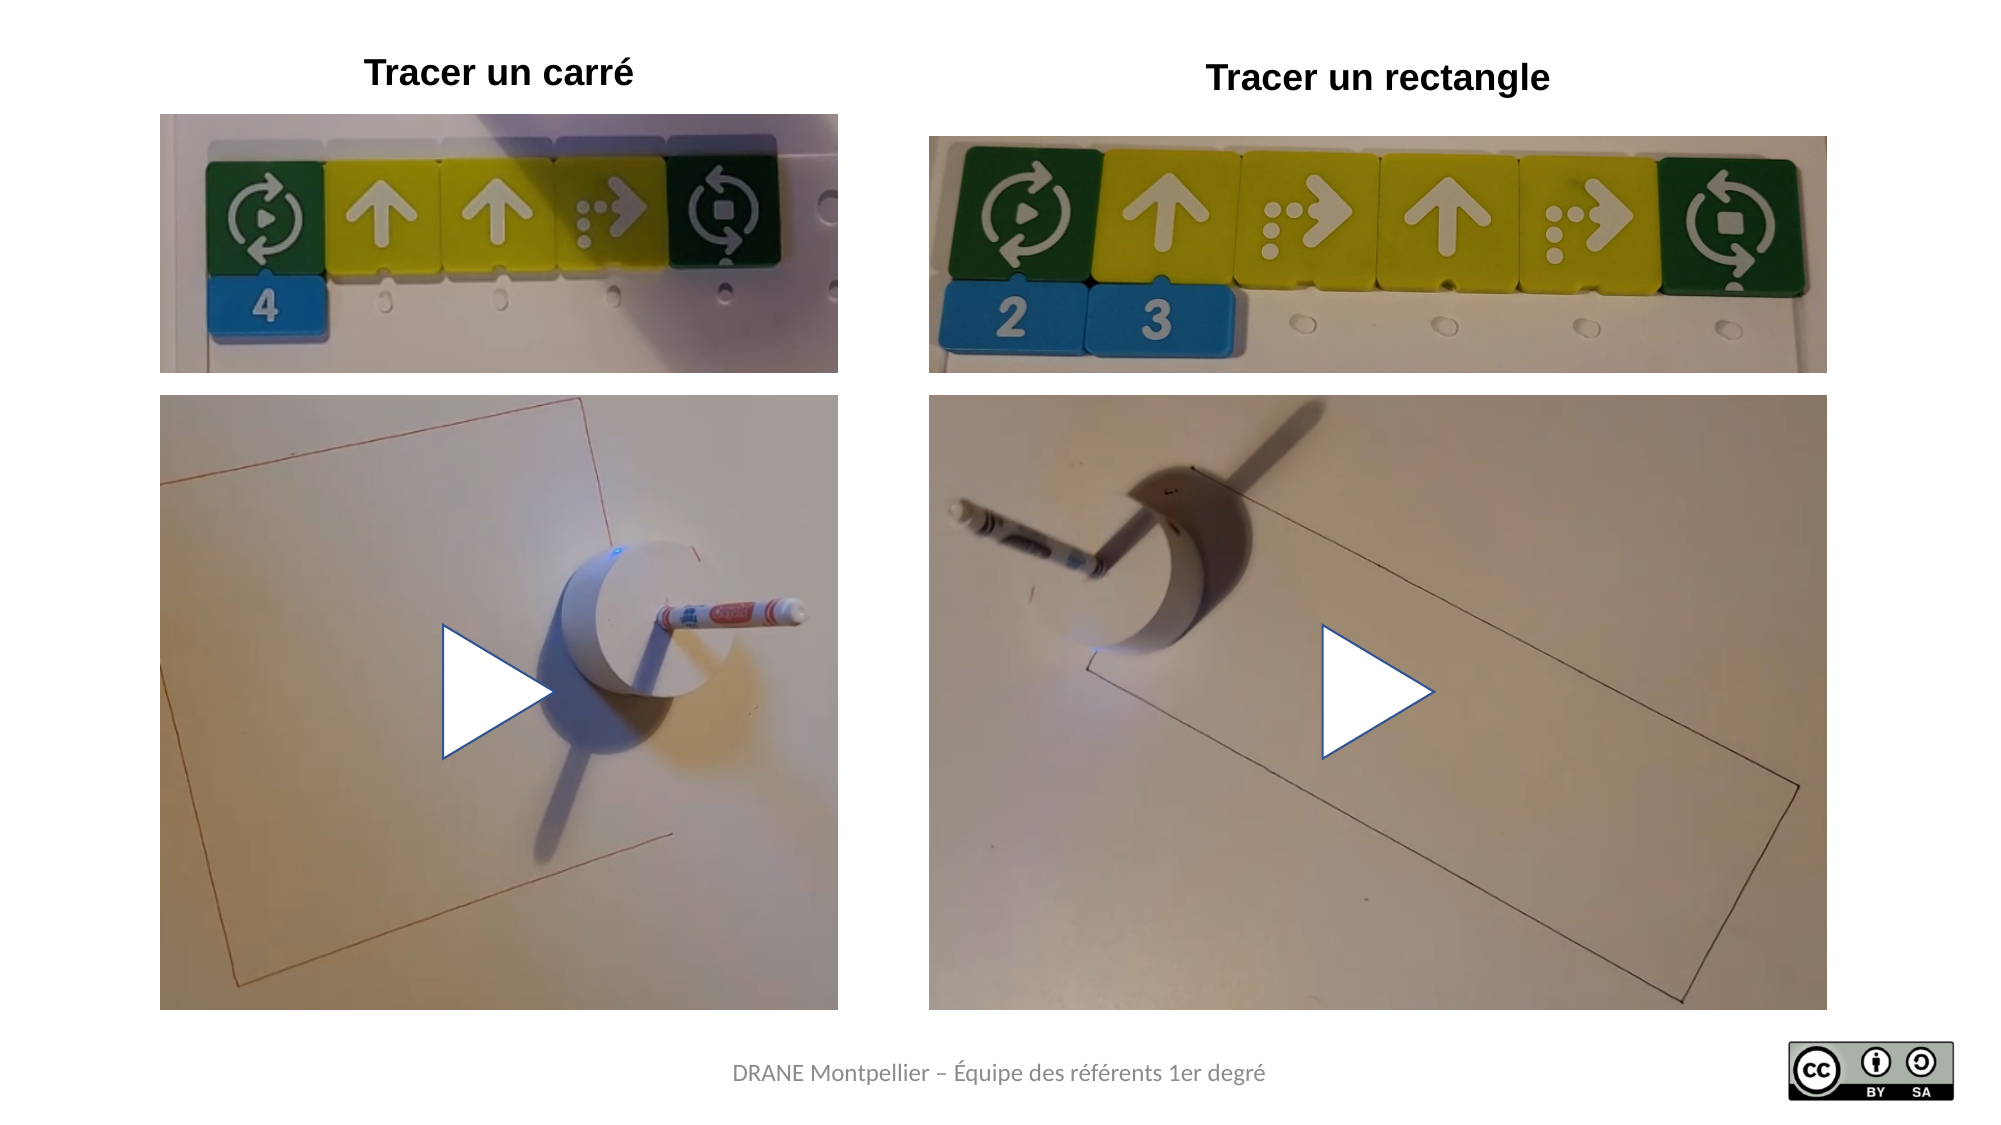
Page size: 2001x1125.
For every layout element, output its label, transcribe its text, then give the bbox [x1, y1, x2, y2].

picture [929, 395, 1827, 1010]
picture [160, 395, 838, 1010]
picture [160, 114, 838, 374]
footer DRANE Montpellier – Équipe des référents 1er degré [435, 1041, 1564, 1102]
picture [929, 136, 1827, 373]
text_box Tracer un carré [199, 40, 798, 101]
text_box Tracer un rectangle [946, 45, 1811, 106]
picture [1781, 1037, 1956, 1105]
